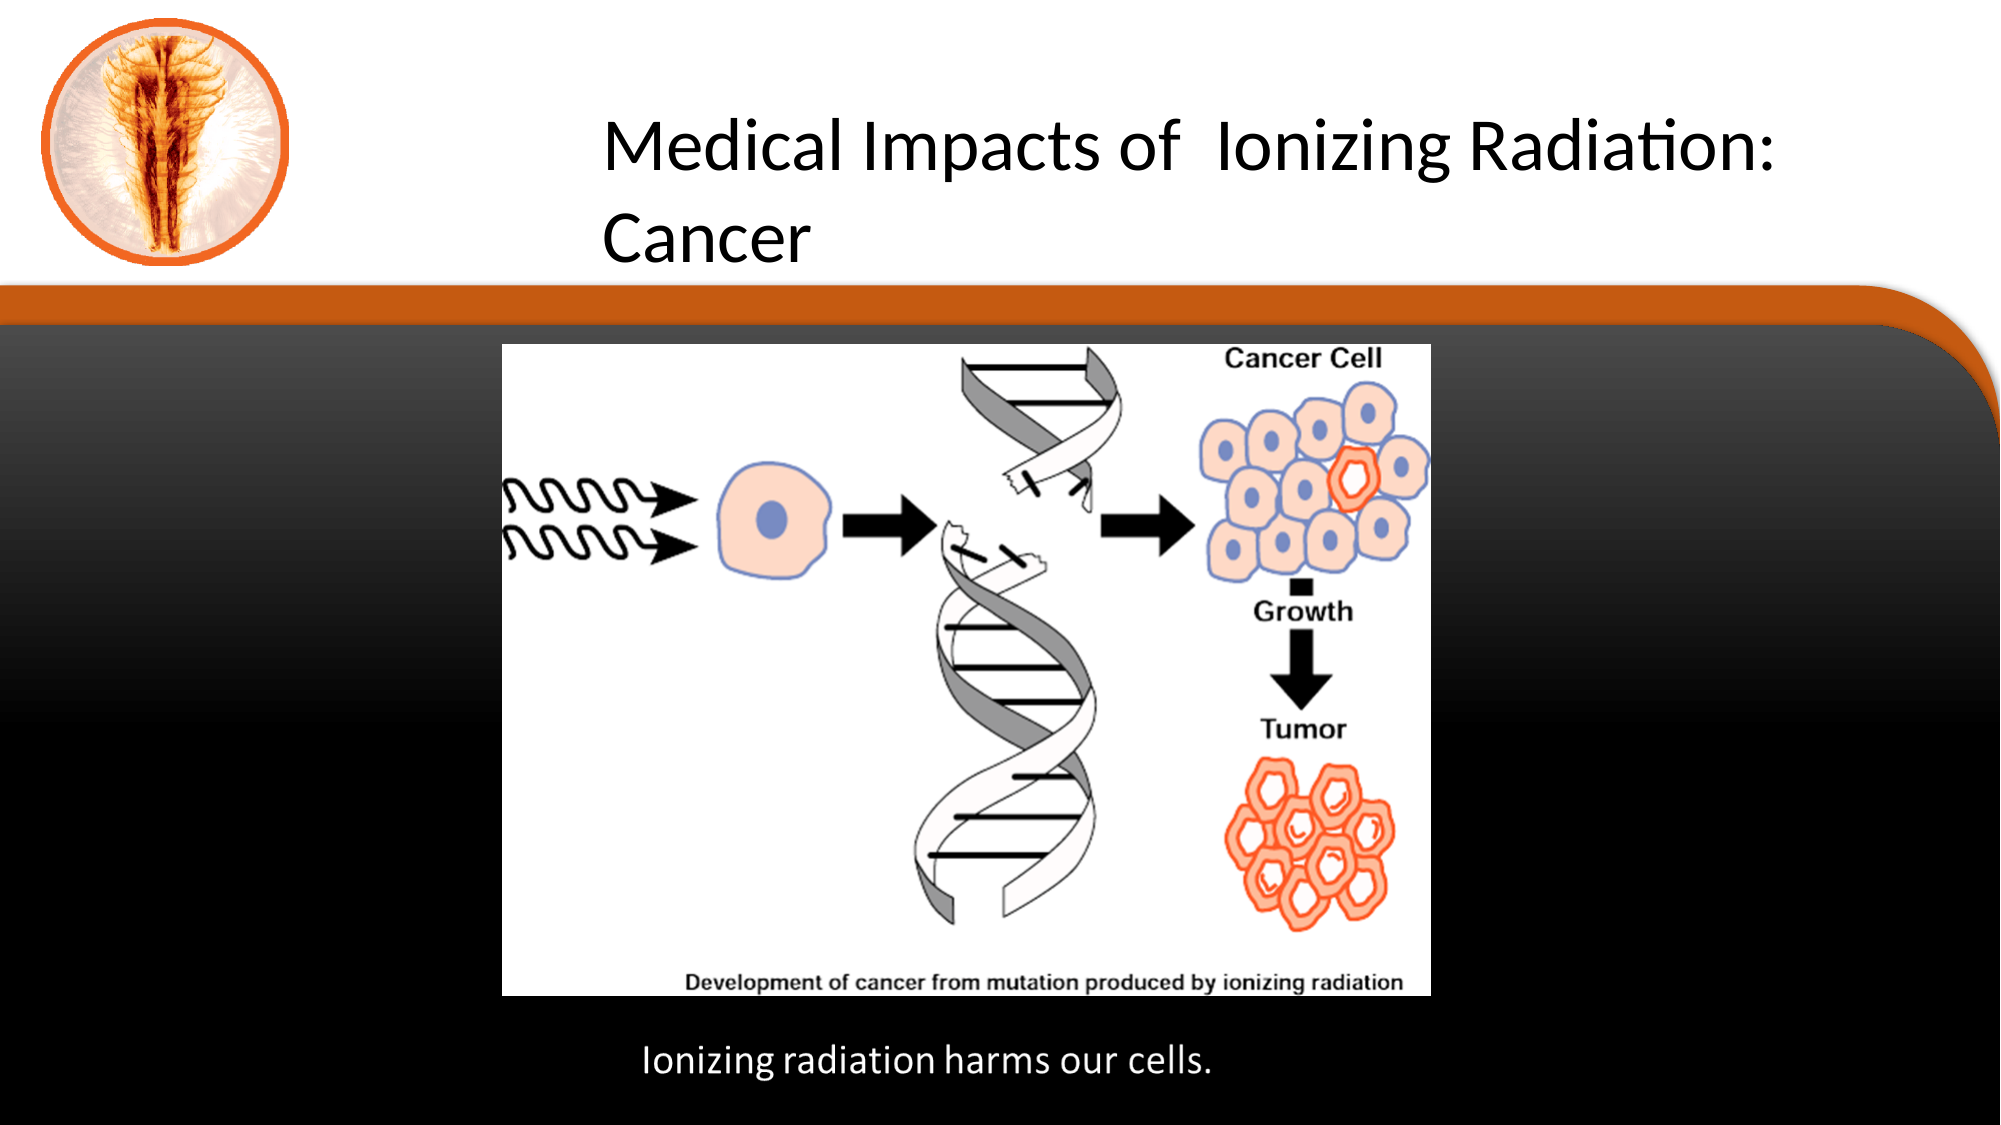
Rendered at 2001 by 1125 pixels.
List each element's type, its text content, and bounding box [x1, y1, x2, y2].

picture [41, 18, 289, 266]
text_box [1863, 285, 1999, 408]
text_box [0, 285, 137, 322]
picture [502, 344, 1431, 996]
text_box [0, 324, 2000, 1125]
picture [608, 1013, 1223, 1111]
list Medical Impacts of Ionizing Radiation: Cancer [137, 18, 1863, 1014]
